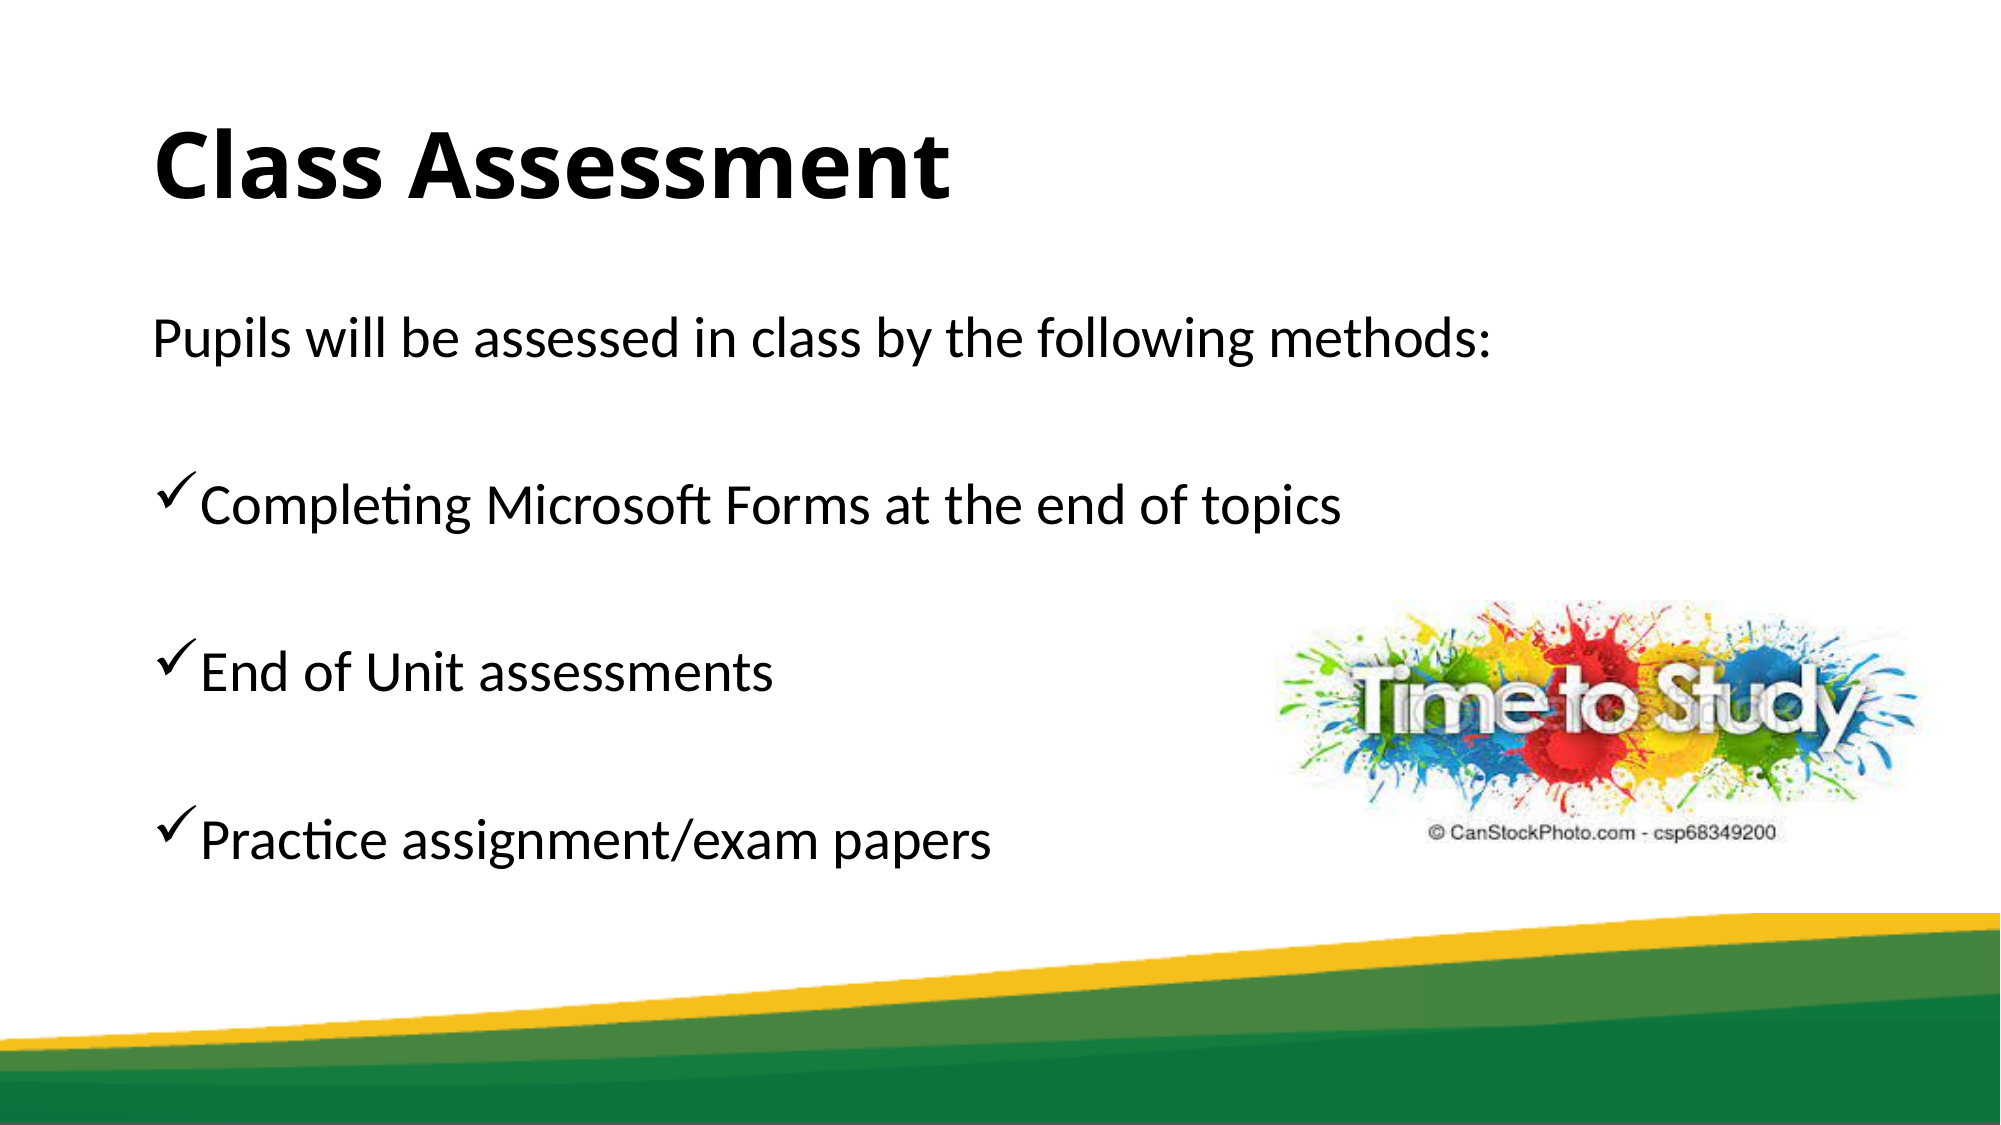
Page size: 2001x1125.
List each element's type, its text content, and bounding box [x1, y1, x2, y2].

title Class Assessment [137, 59, 1863, 278]
picture [1275, 600, 1932, 845]
picture [0, 913, 2000, 1125]
list Pupils will be assessed in class by the following methods: Completing Microsoft Forms at the end of topics End of Unit assessments Practice assignment/exam papers [137, 299, 1863, 1014]
